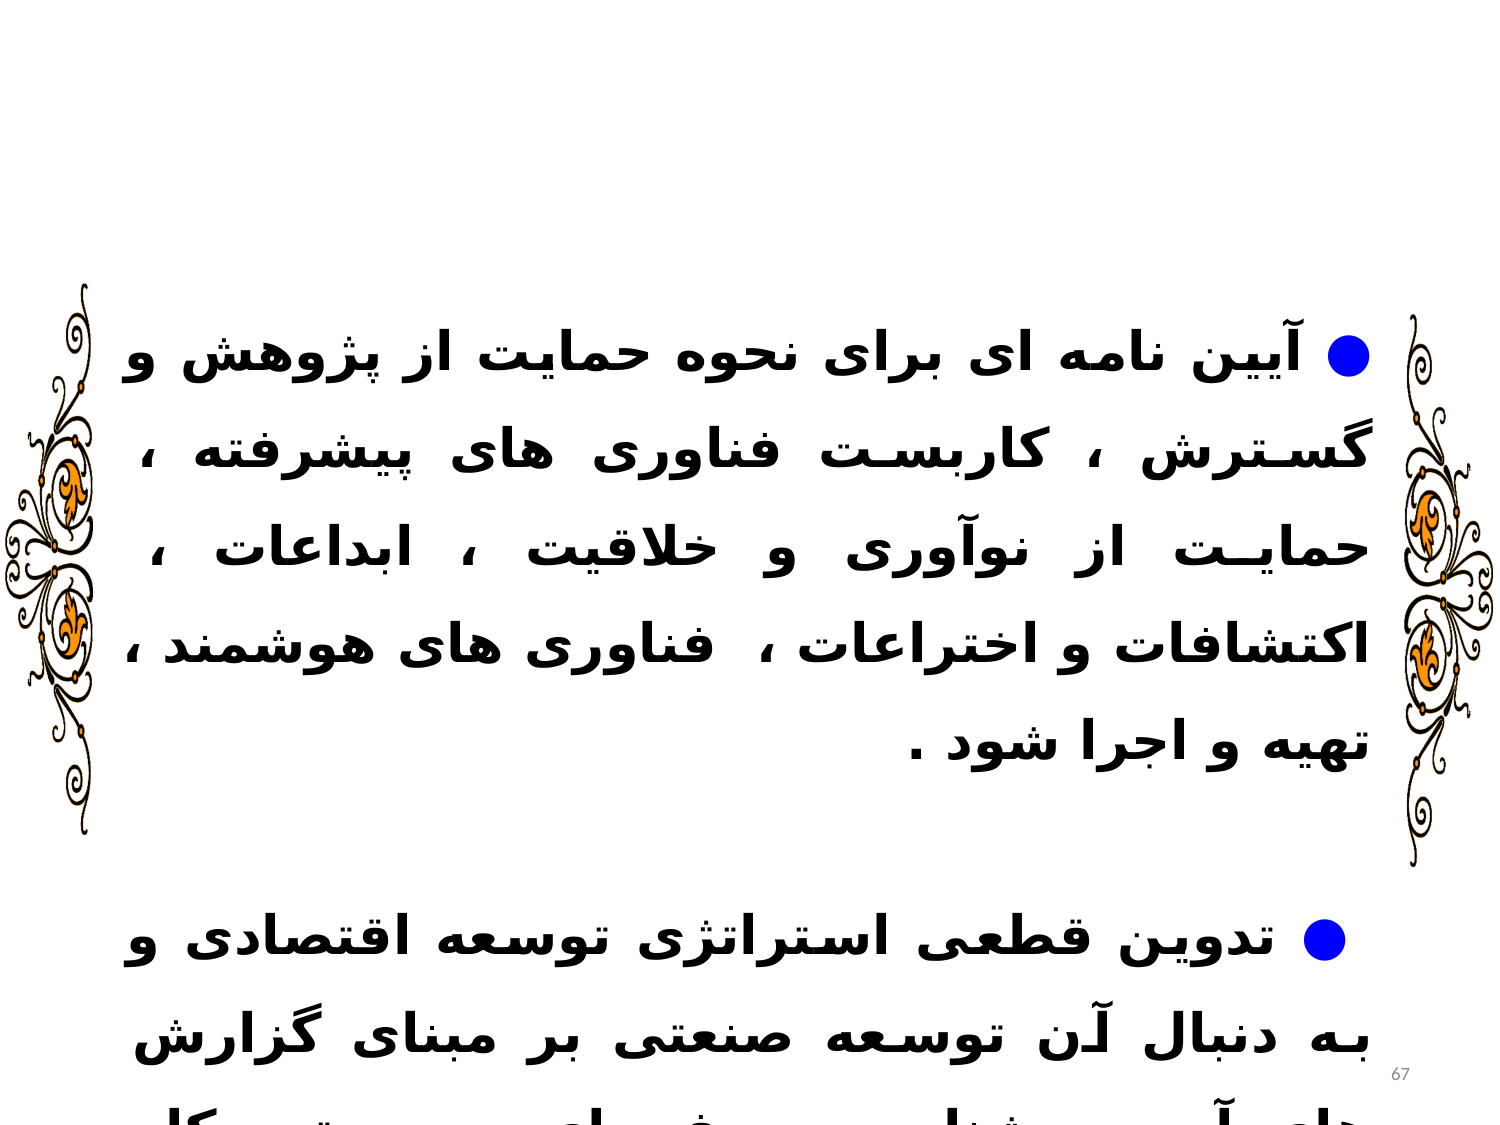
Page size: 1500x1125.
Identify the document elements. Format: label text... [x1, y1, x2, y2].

picture [0, 514, 326, 603]
text_box ● آیین نامه ای برای نحوه حمایت از پژوهش و گسترش ، کاربست فناوری های پیشرفته ، حمایت از نوآوری و خلاقیت ، ابداعات ، اکتشافات و اختراعات ، فناوری های هوشمند ، تهیه و اجرا شود . ● تدوین قطعی استراتژی توسعه اقتصادی و به دنبال آن توسعه صنعتی بر مبنای گزارش های آسیب شناسی حرفه ای در دستور کار باشد . [107, 276, 1388, 1125]
picture [1172, 546, 1500, 635]
slide_number 67 [1074, 1042, 1425, 1103]
